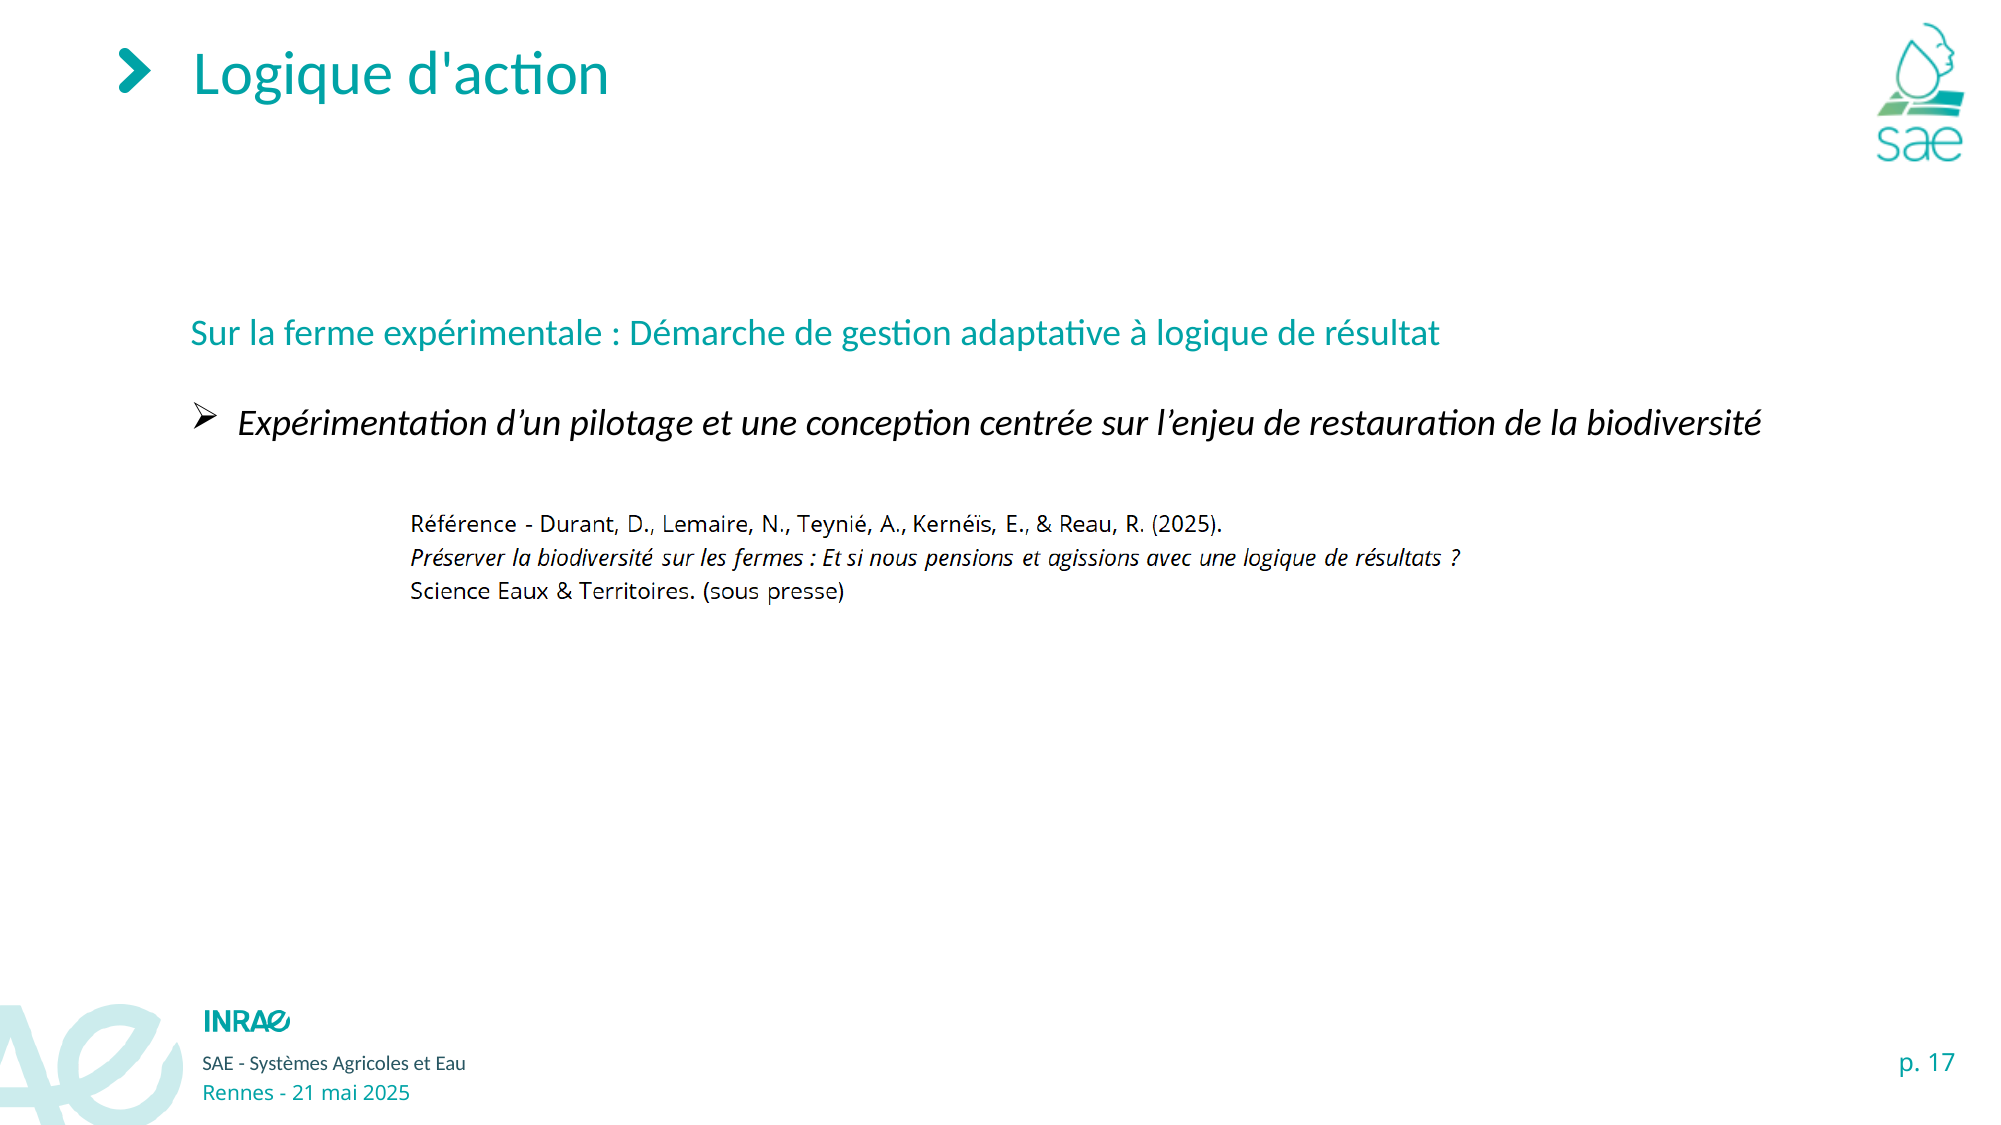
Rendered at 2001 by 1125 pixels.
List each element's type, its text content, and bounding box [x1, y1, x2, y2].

text_box Sur la ferme expérimentale : Démarche de gestion adaptative à logique de résultat Expérimentation d’un pilotage et une conception centrée sur l’enjeu de restauration de la biodiversité [175, 301, 1793, 451]
picture [396, 502, 1472, 619]
picture [0, 996, 329, 1125]
text_box Logique d'action [119, 1, 1954, 148]
picture [119, 48, 152, 93]
picture [1860, 6, 1983, 171]
